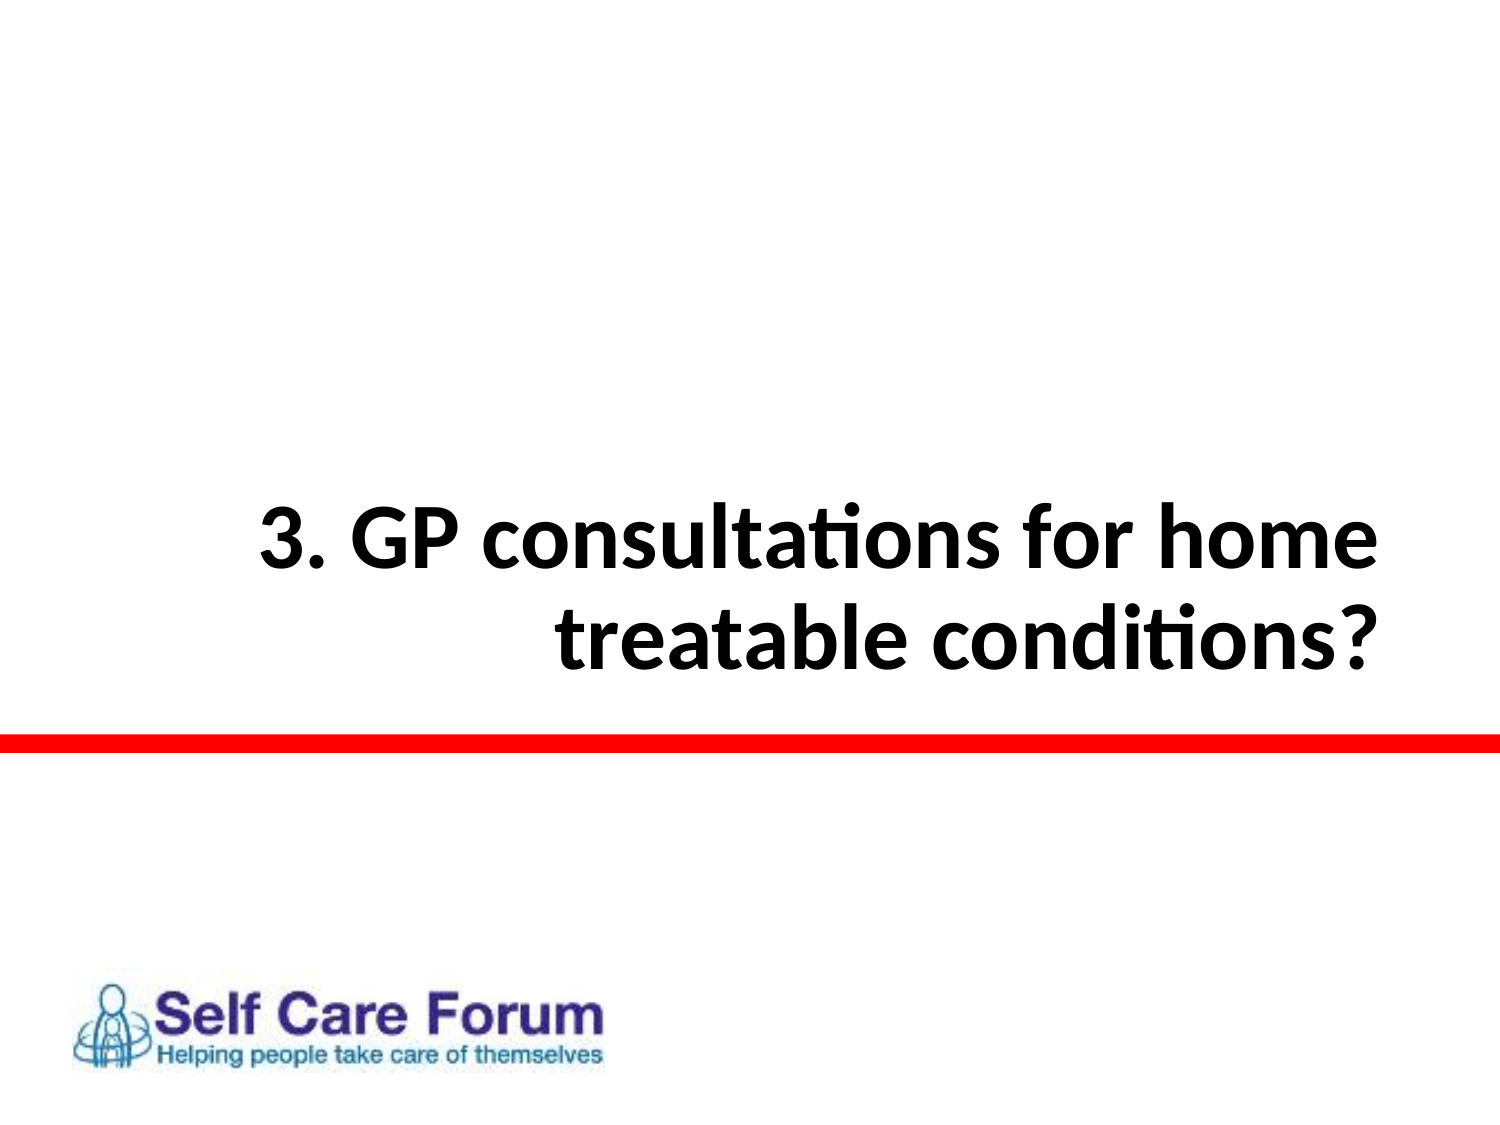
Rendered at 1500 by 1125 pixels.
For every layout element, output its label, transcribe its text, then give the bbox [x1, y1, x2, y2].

title 3. GP consultations for home treatable conditions? [102, 0, 1397, 698]
picture [72, 967, 610, 1073]
